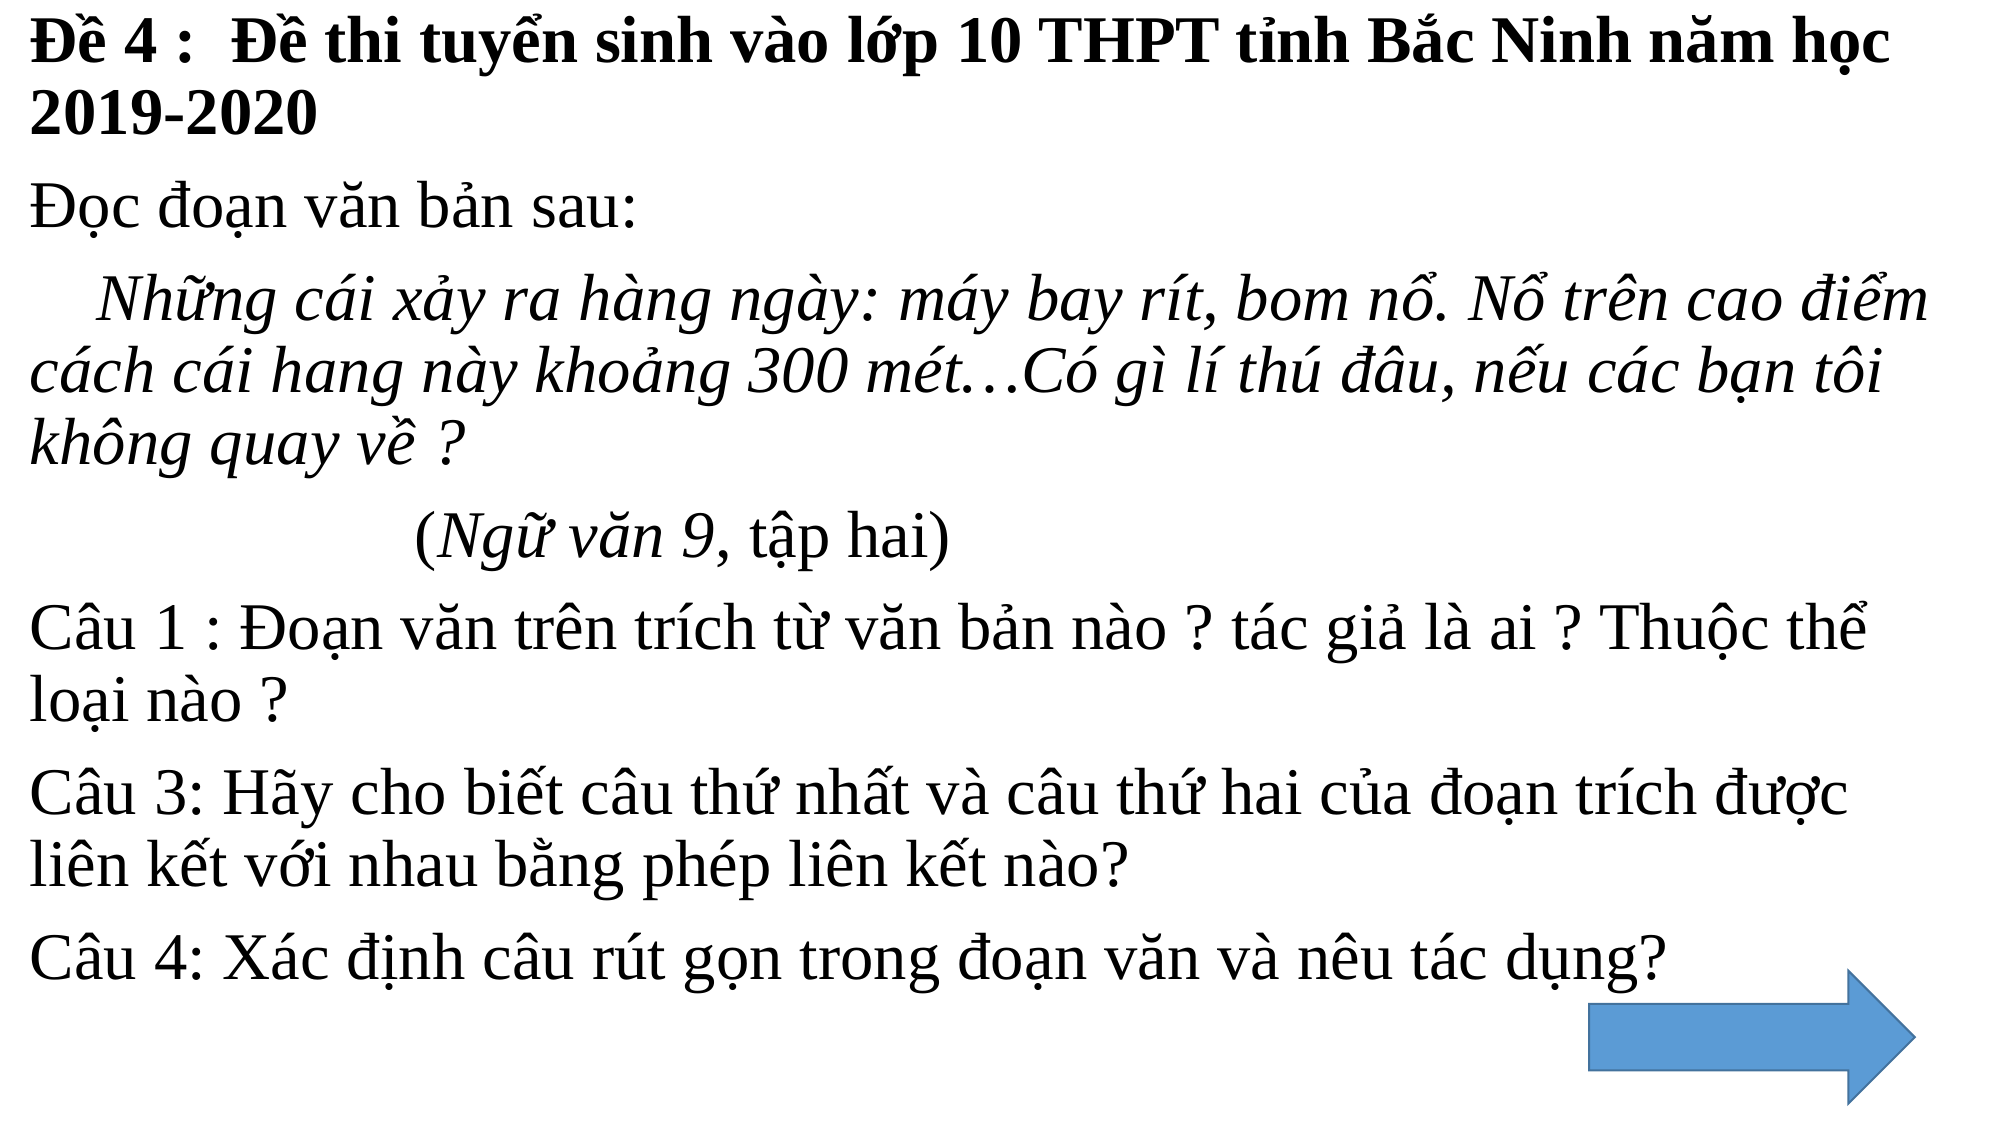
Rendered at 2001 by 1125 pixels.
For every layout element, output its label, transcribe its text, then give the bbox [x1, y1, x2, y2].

text_box [1588, 968, 1917, 1107]
list Đề 4 : Đề thi tuyển sinh vào lớp 10 THPT tỉnh Bắc Ninh năm học 2019-2020 Đọc đoạn văn bản sau: Những cái xảy ra hàng ngày: máy bay rít, bom nổ. Nổ trên cao điểm cách cái hang này khoảng 300 mét…Có gì lí thú đâu, nếu các bạn tôi không quay về ? (Ngữ văn 9, tập hai) Câu 1 : Đoạn văn trên trích từ văn bản nào ? tác giả là ai ? Thuộc thể loại nào ? Câu 3: Hãy cho biết câu thứ nhất và câu thứ hai của đoạn trích được liên kết với nhau bằng phép liên kết nào? Câu 4: Xác định câu rút gọn trong đoạn văn và nêu tác dụng? [14, 0, 1984, 1005]
